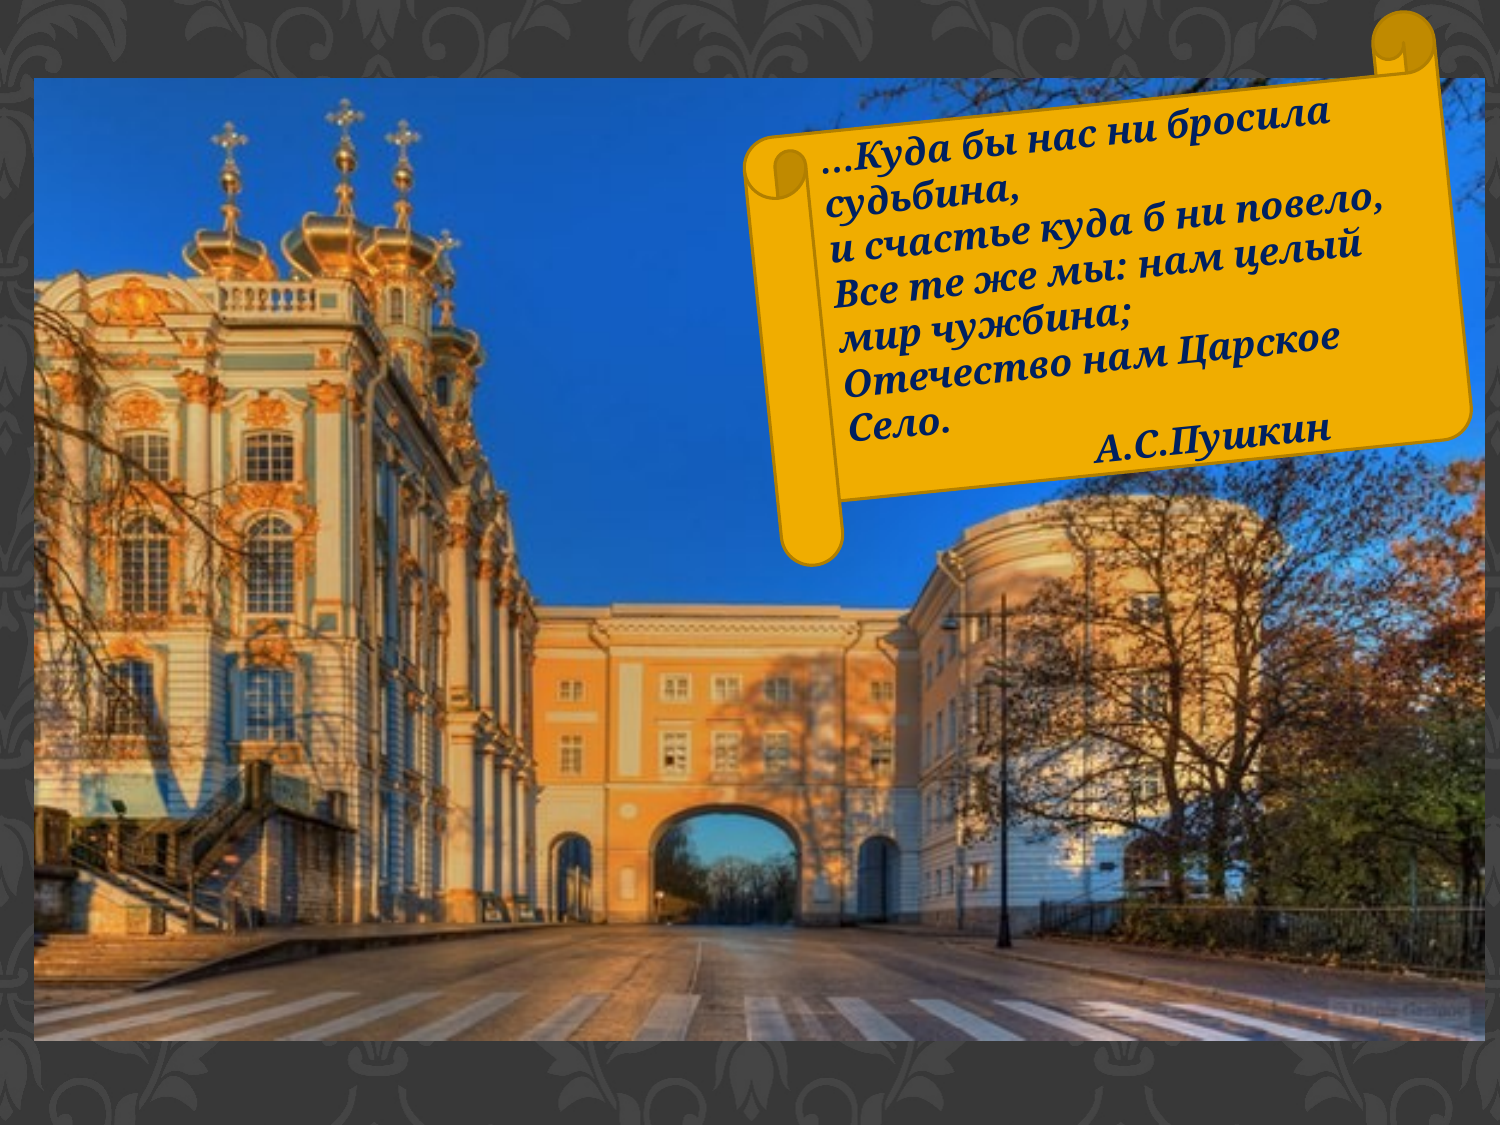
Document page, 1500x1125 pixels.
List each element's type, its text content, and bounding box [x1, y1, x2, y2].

text_box …Куда бы нас ни бросила судьбина, и счастье куда б ни повело, Все те же мы: нам целый мир чужбина; Отечество нам Царское Село. А.С.Пушкин [1352, 10, 1440, 77]
picture [33, 77, 1485, 1042]
